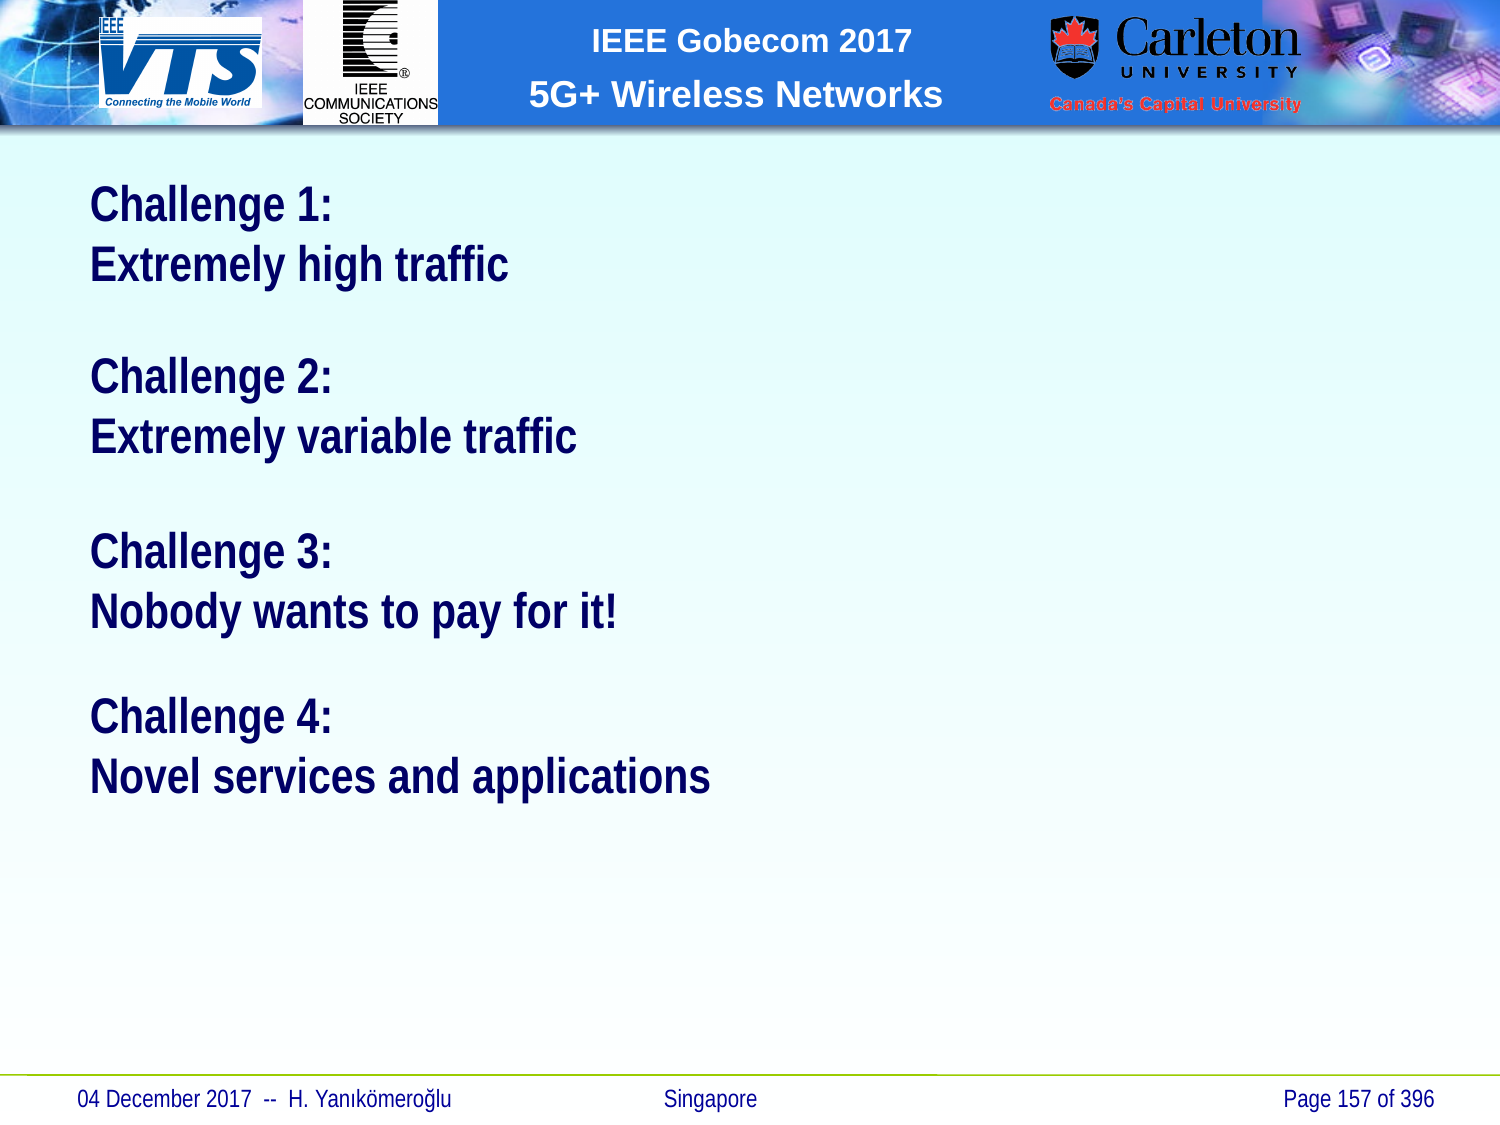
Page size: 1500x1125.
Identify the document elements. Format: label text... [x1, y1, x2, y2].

text_box Challenge 3: Nobody wants to pay for it! [75, 487, 1238, 550]
text_box Challenge 4: Novel services and applications [75, 712, 1238, 775]
text_box Challenge 1: Extremely high traffic [74, 199, 1113, 263]
picture [0, 0, 438, 125]
picture [1050, 0, 1500, 125]
title Challenge 2: Extremely variable traffic [74, 312, 1238, 376]
